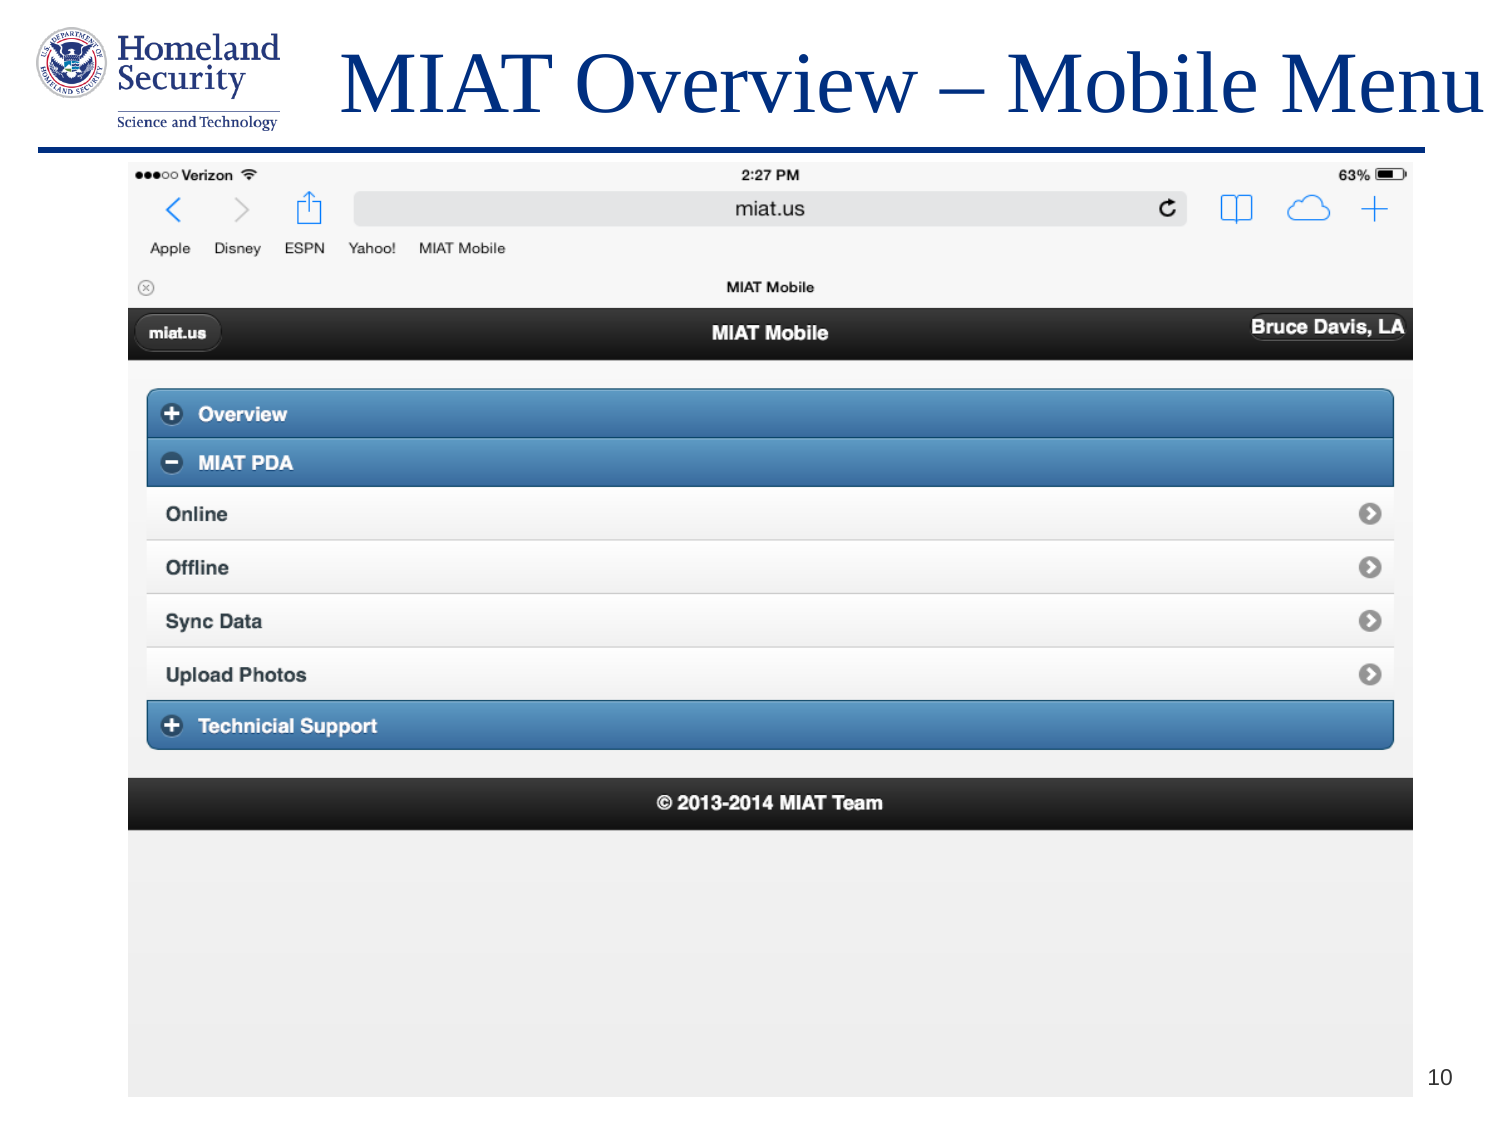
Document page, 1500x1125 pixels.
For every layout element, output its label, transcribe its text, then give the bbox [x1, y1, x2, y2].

picture [127, 162, 1413, 1097]
picture [36, 27, 280, 131]
slide_number 10 [1415, 1054, 1488, 1098]
title MIAT Overview – Mobile Menu [324, 12, 1500, 138]
